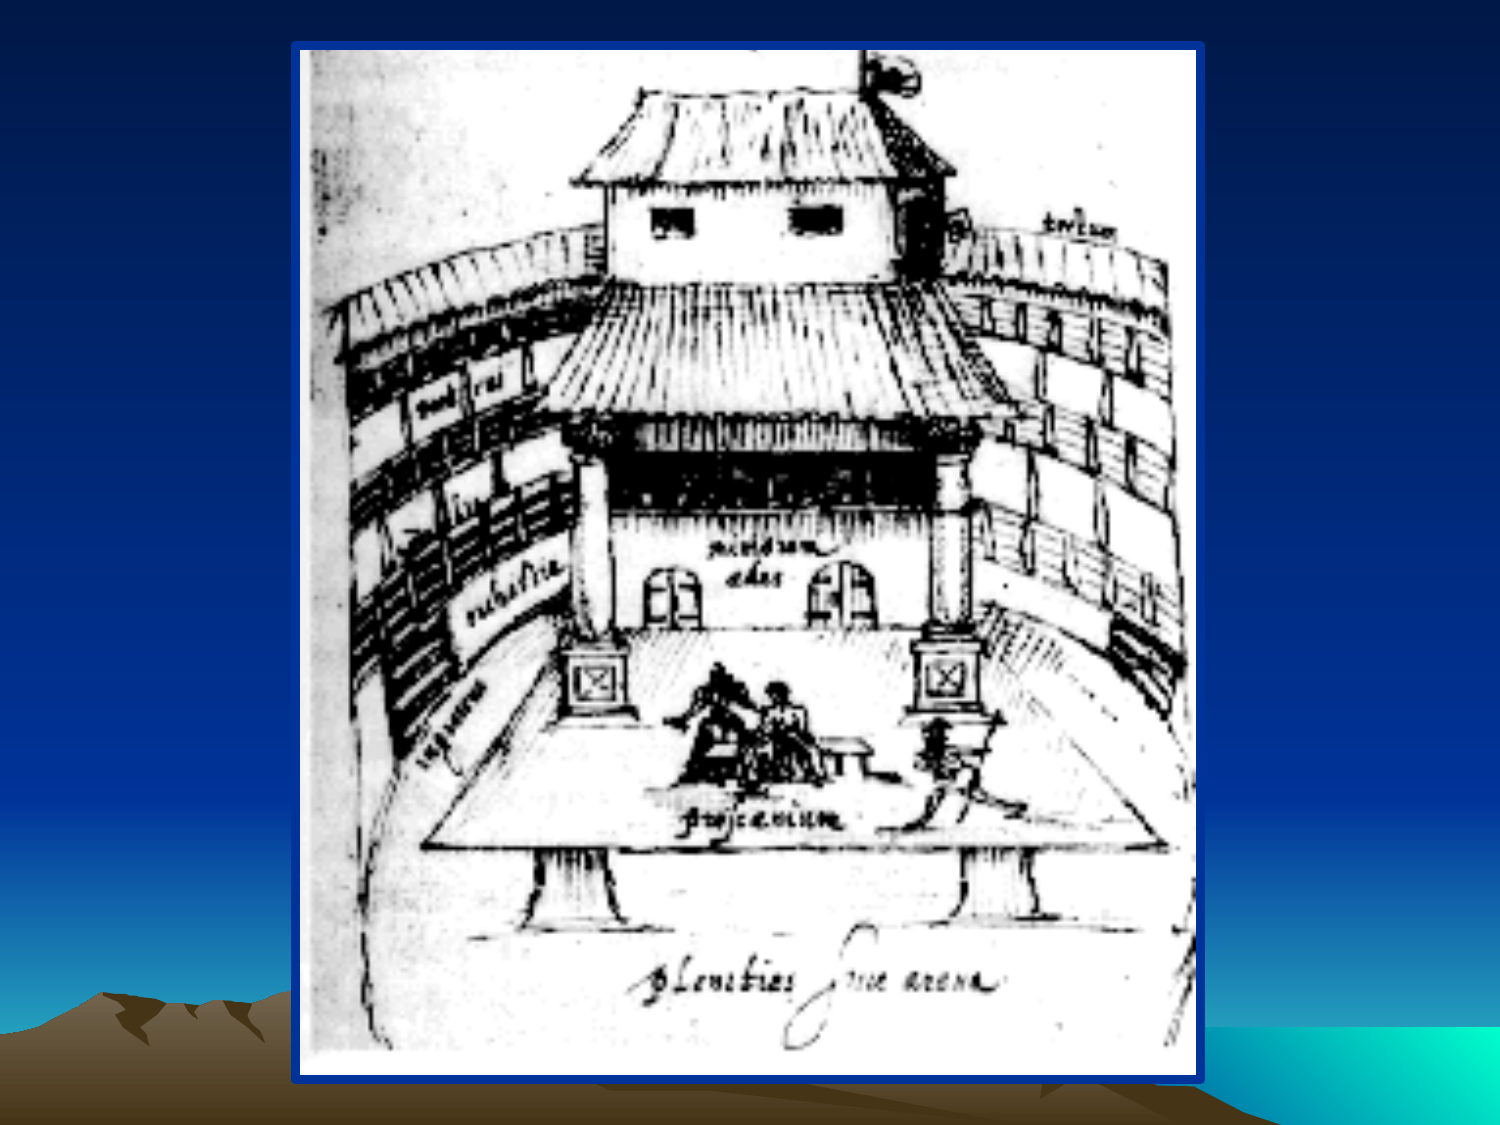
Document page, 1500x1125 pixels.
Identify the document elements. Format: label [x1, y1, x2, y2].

picture [299, 49, 1197, 1076]
